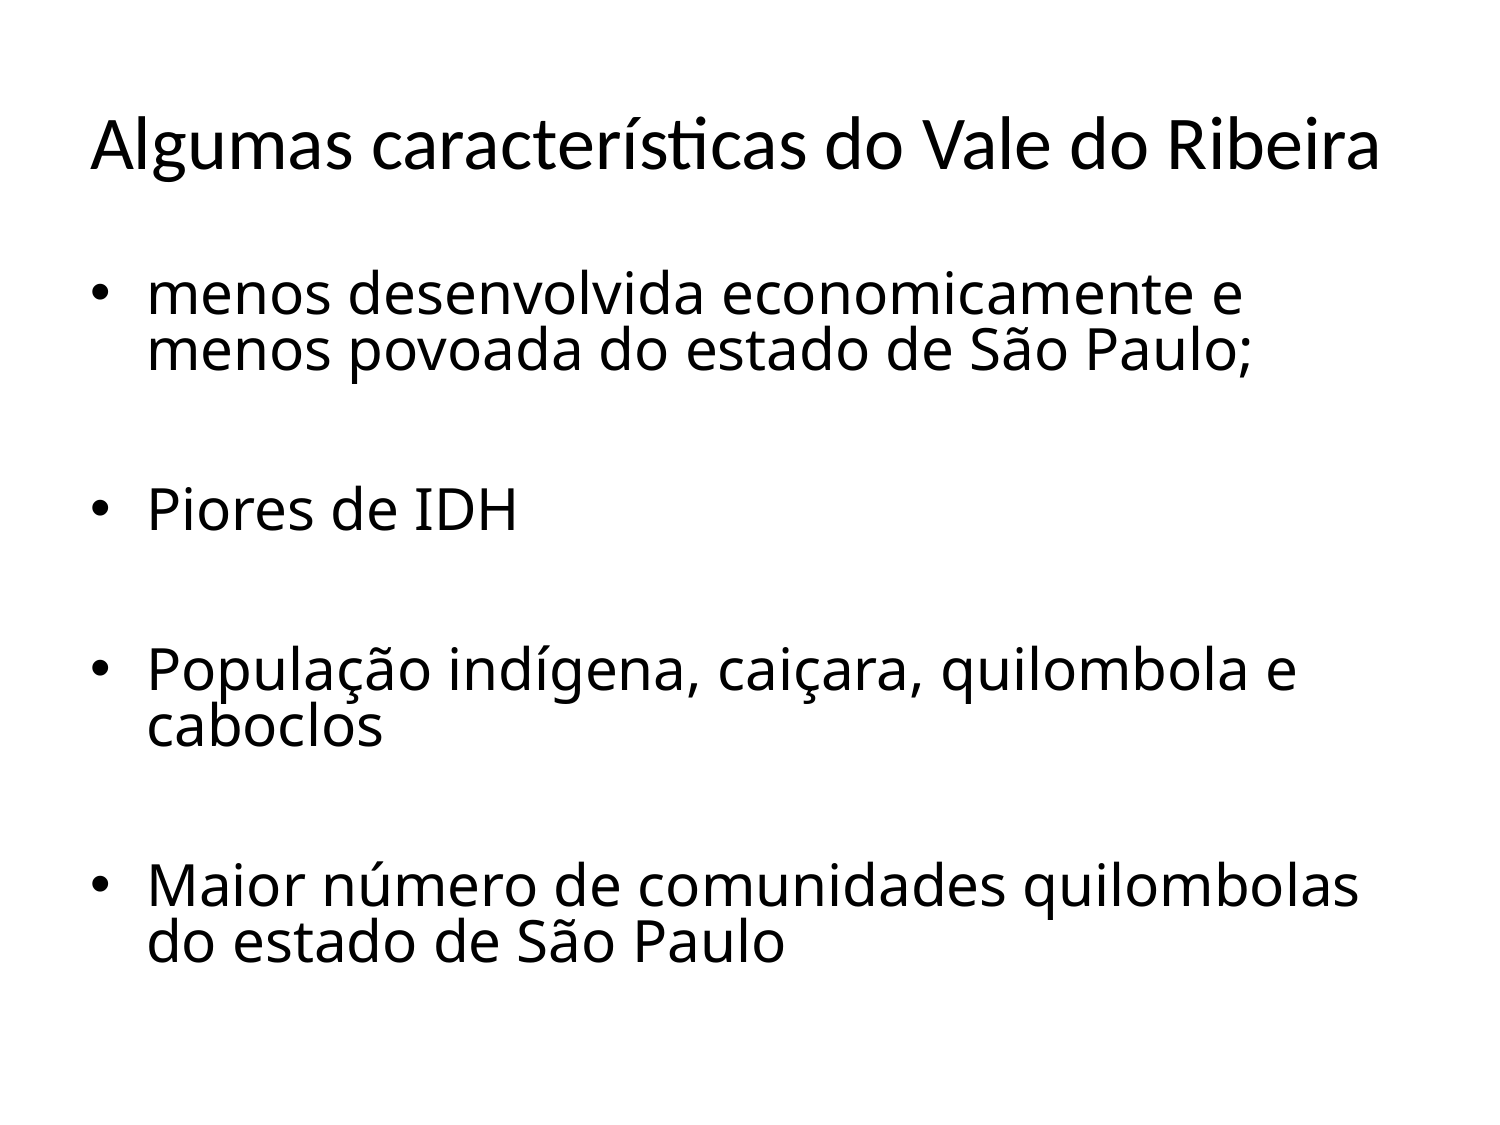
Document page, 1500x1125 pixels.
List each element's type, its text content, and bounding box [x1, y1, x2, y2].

title Algumas características do Vale do Ribeira [75, 45, 1425, 233]
list menos desenvolvida economicamente e menos povoada do estado de São Paulo; Piores de IDH População indígena, caiçara, quilombola e caboclos Maior número de comunidades quilombolas do estado de São Paulo [75, 262, 1425, 1005]
